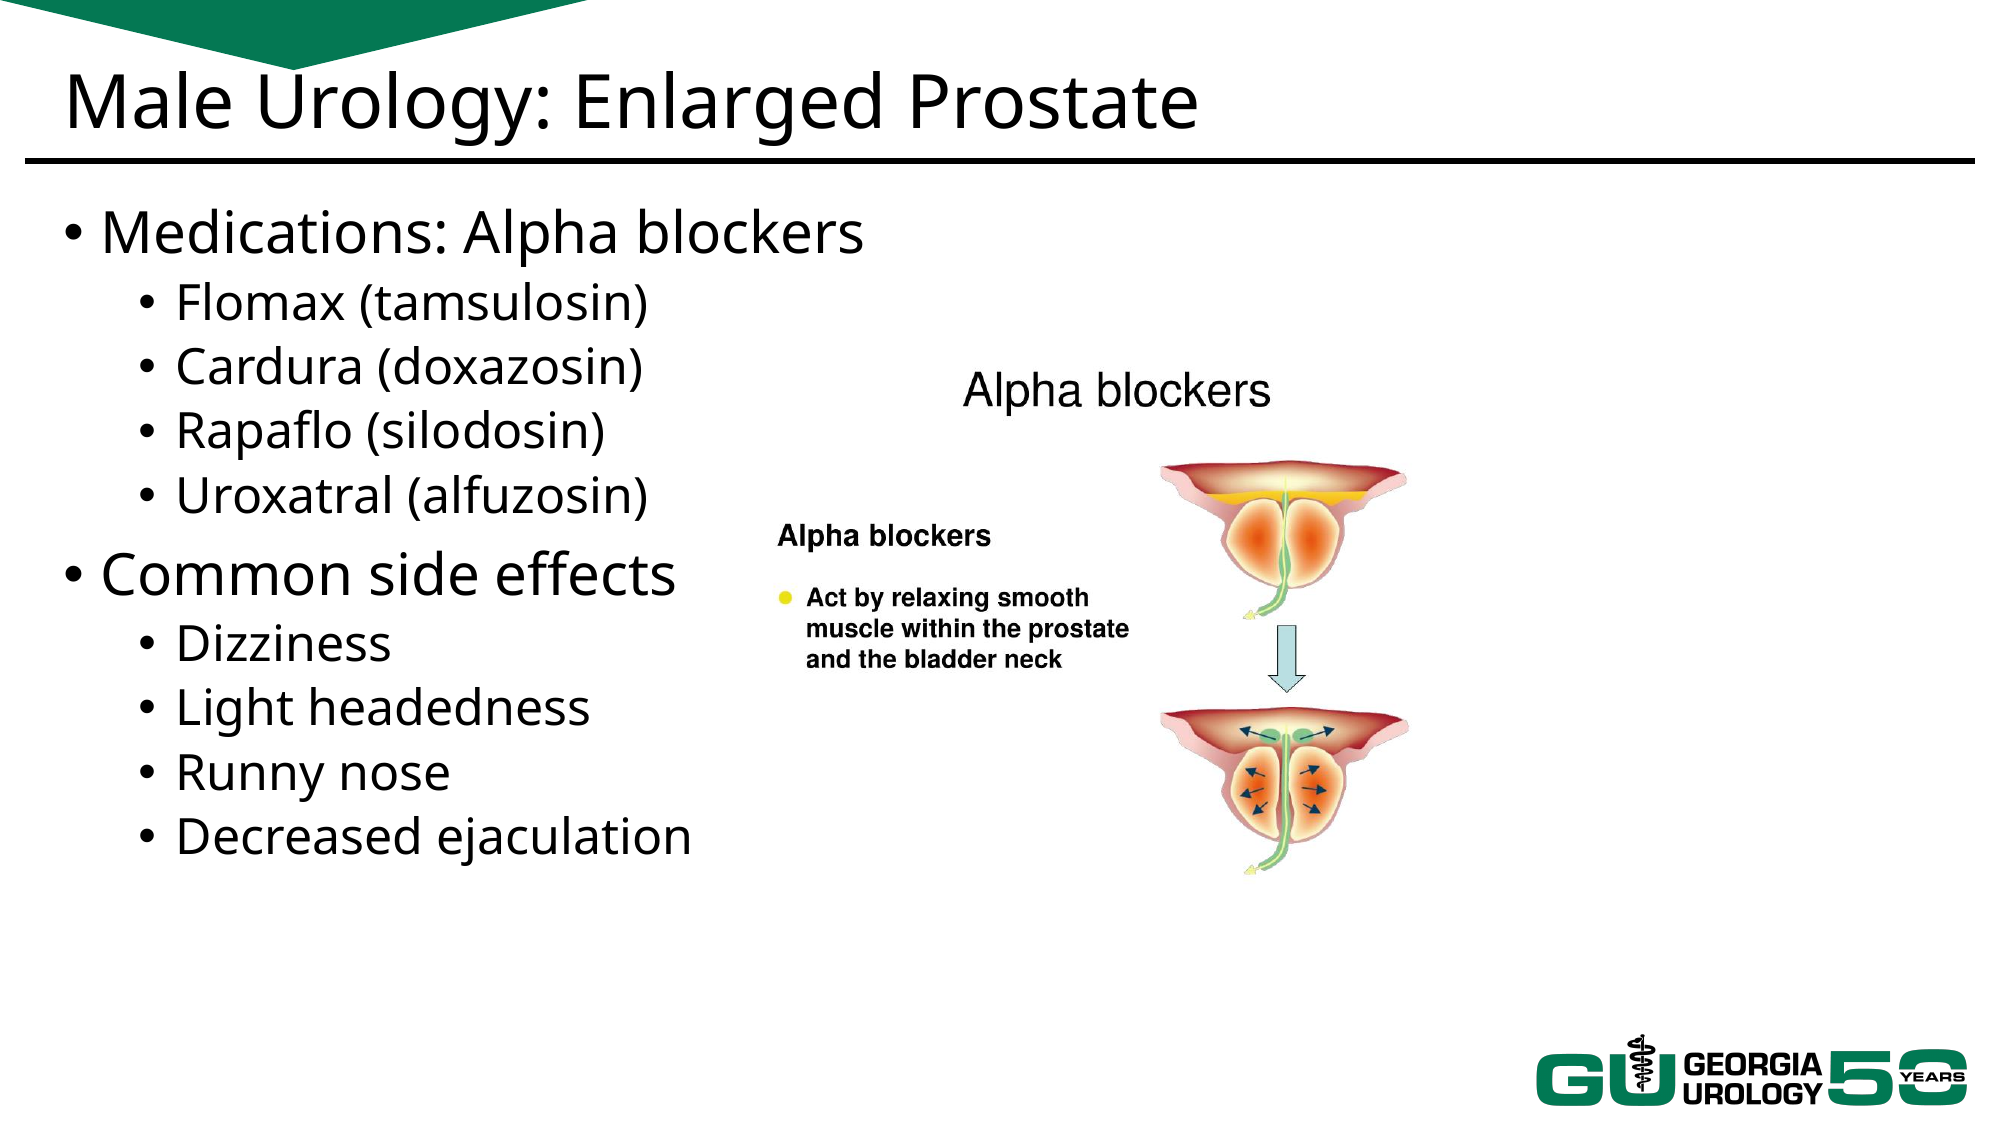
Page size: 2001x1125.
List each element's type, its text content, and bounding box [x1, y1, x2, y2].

picture [1518, 1020, 1986, 1125]
list Medications: Alpha blockers Flomax (tamsulosin) Cardura (doxazosin) Rapaflo (silodosin) Uroxatral (alfuzosin) Common side effects Dizziness Light headedness Runny nose Decreased ejaculation [48, 196, 906, 1014]
picture [737, 318, 1508, 897]
title Male Urology: Enlarged Prostate [48, 59, 1952, 149]
